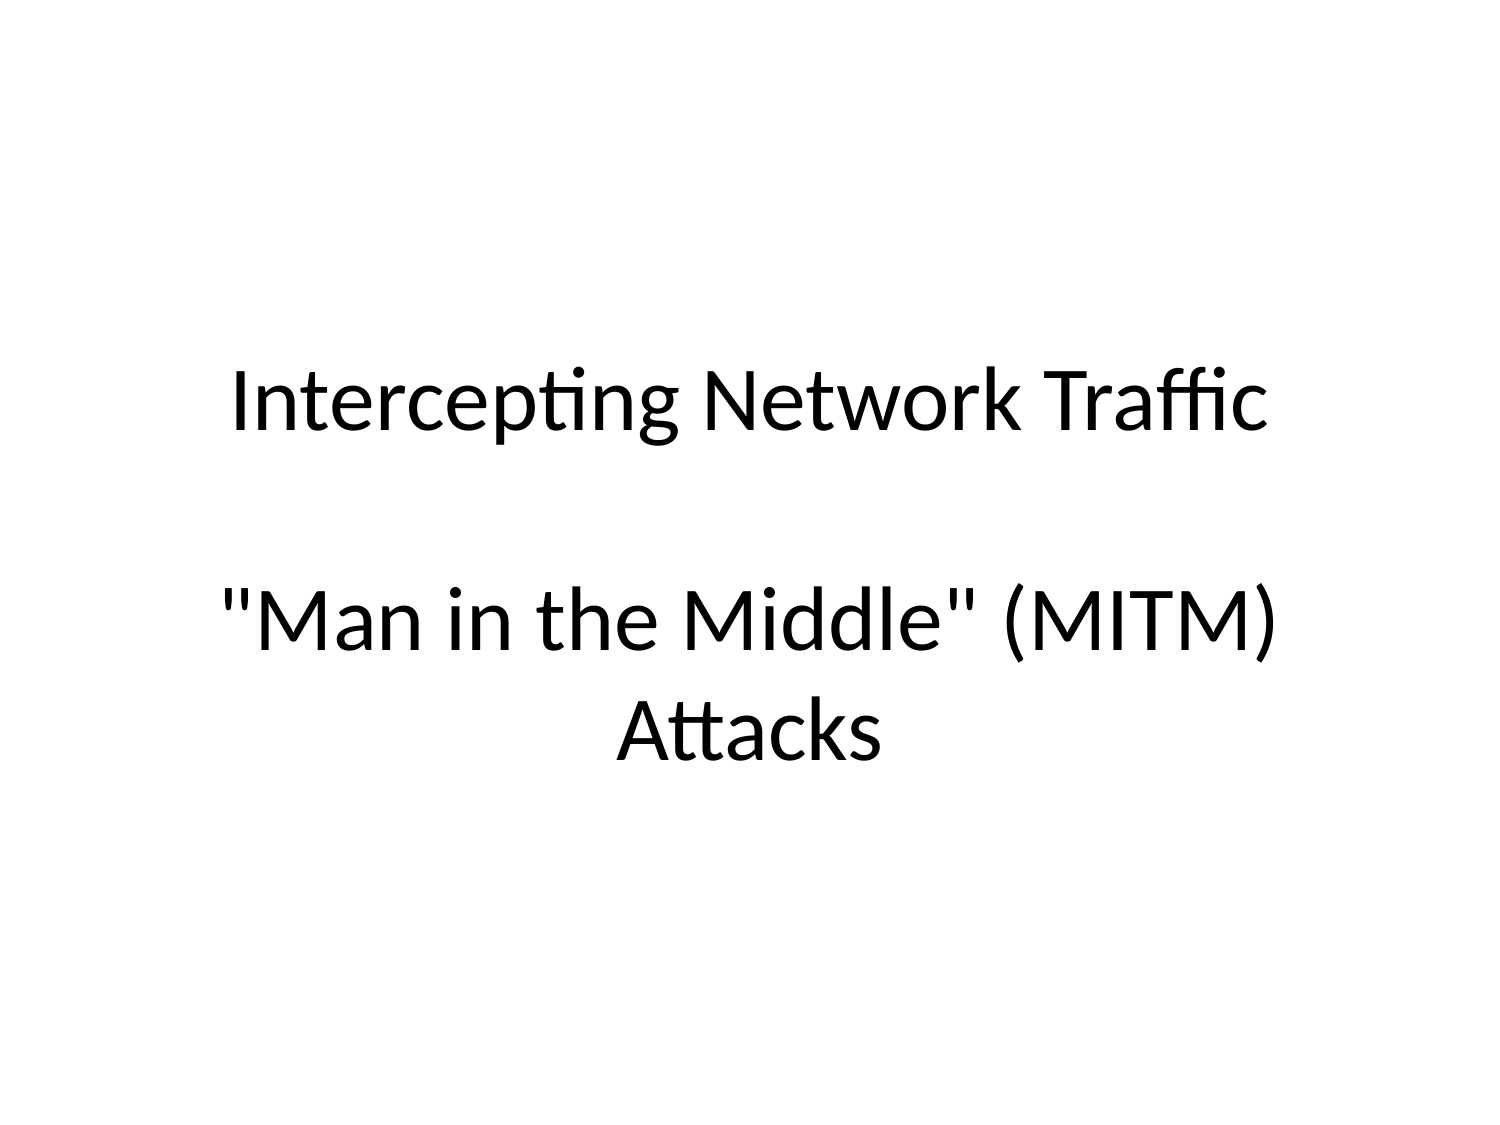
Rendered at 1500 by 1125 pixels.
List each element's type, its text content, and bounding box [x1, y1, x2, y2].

title Intercepting Network Traffic "Man in the Middle" (MITM) Attacks [112, 349, 1388, 768]
